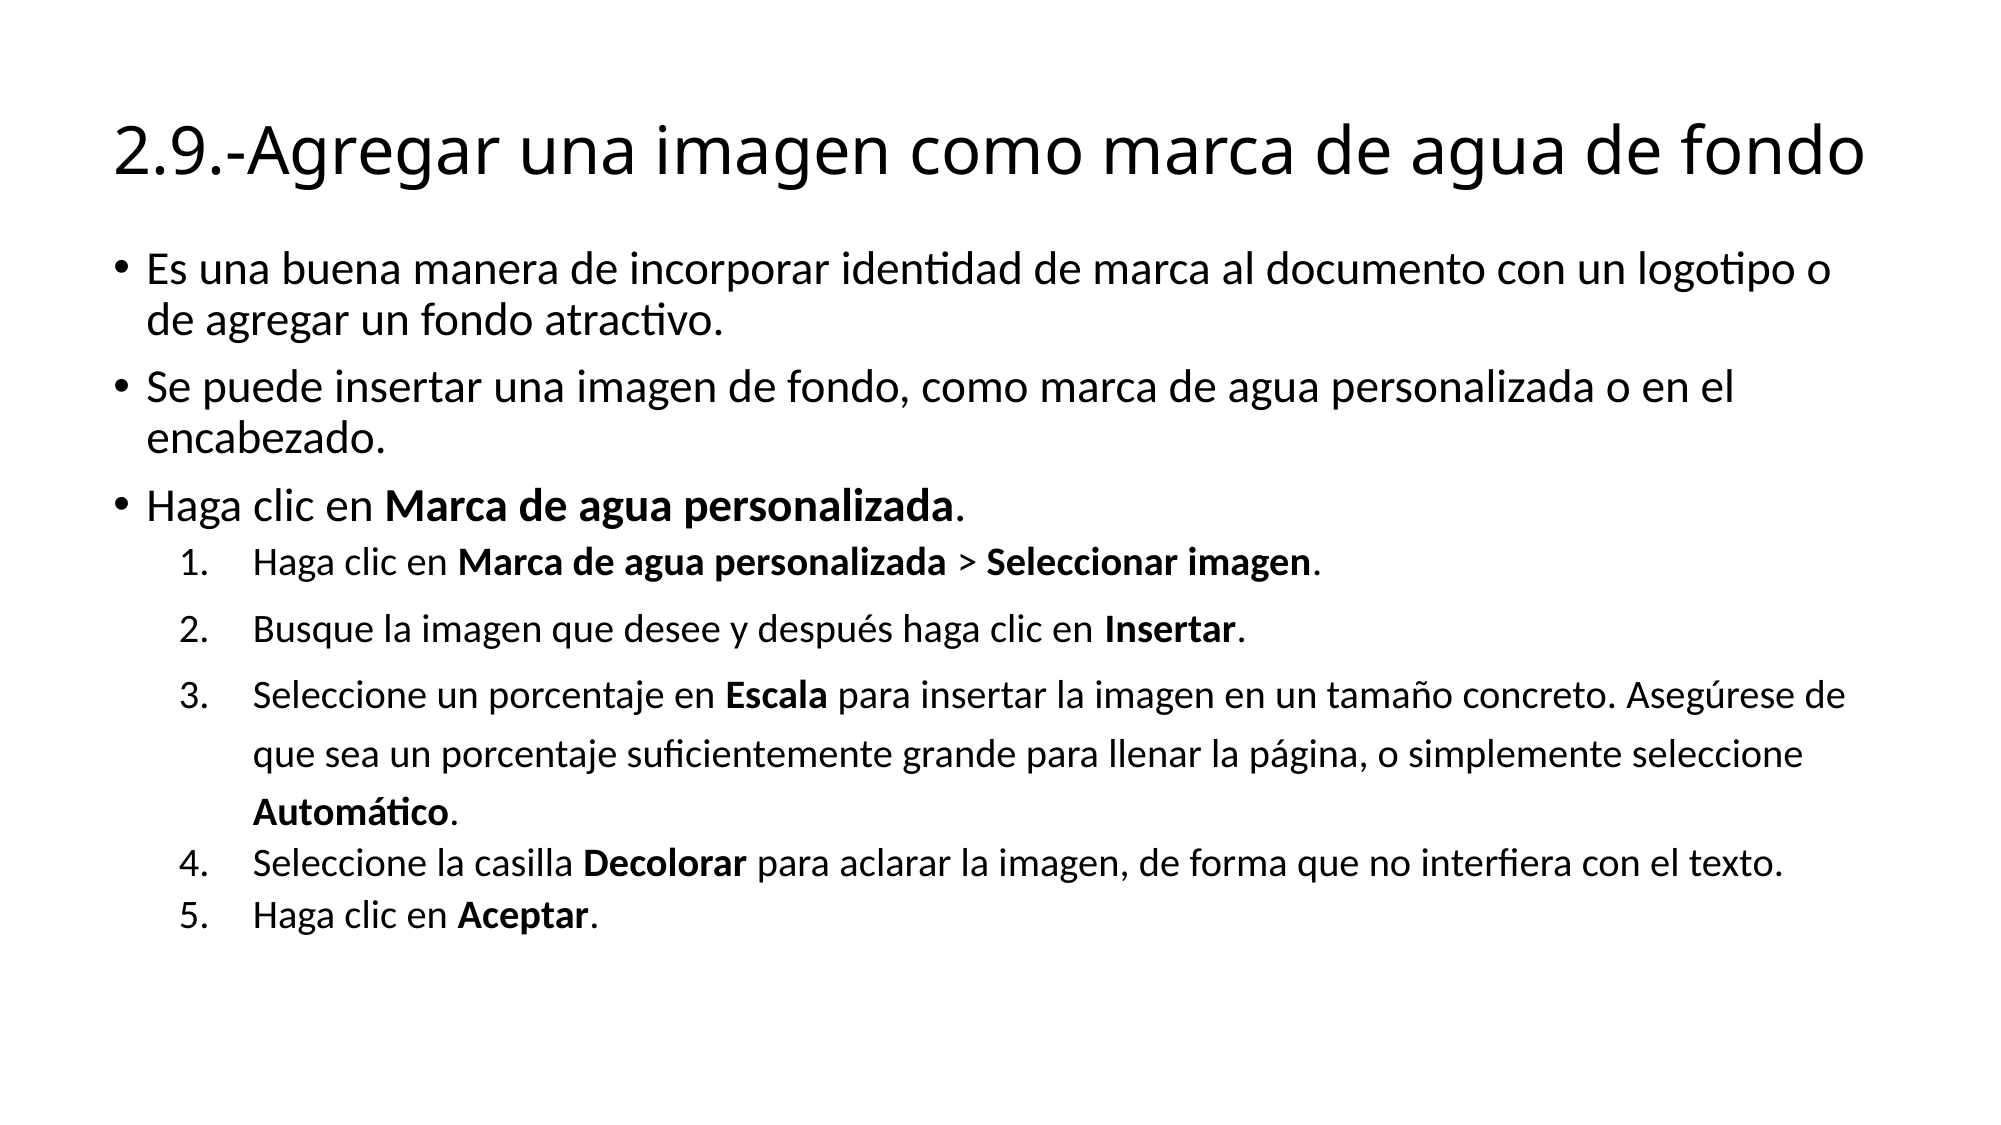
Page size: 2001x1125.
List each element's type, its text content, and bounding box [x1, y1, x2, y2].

title 2.9.-Agregar una imagen como marca de agua de fondo [98, 43, 1902, 236]
list Es una buena manera de incorporar identidad de marca al documento con un logotipo o de agregar un fondo atractivo. Se puede insertar una imagen de fondo, como marca de agua personalizada o en el encabezado. Haga clic en Marca de agua personalizada. Haga clic en Marca de agua personalizada > Seleccionar imagen. Busque la imagen que desee y después haga clic en Insertar. Seleccione un porcentaje en Escala para insertar la imagen en un tamaño concreto. Asegúrese de que sea un porcentaje suficientemente grande para llenar la página, o simplemente seleccione Automático. Seleccione la casilla Decolorar para aclarar la imagen, de forma que no interfiera con el texto. Haga clic en Aceptar. [98, 236, 1902, 950]
